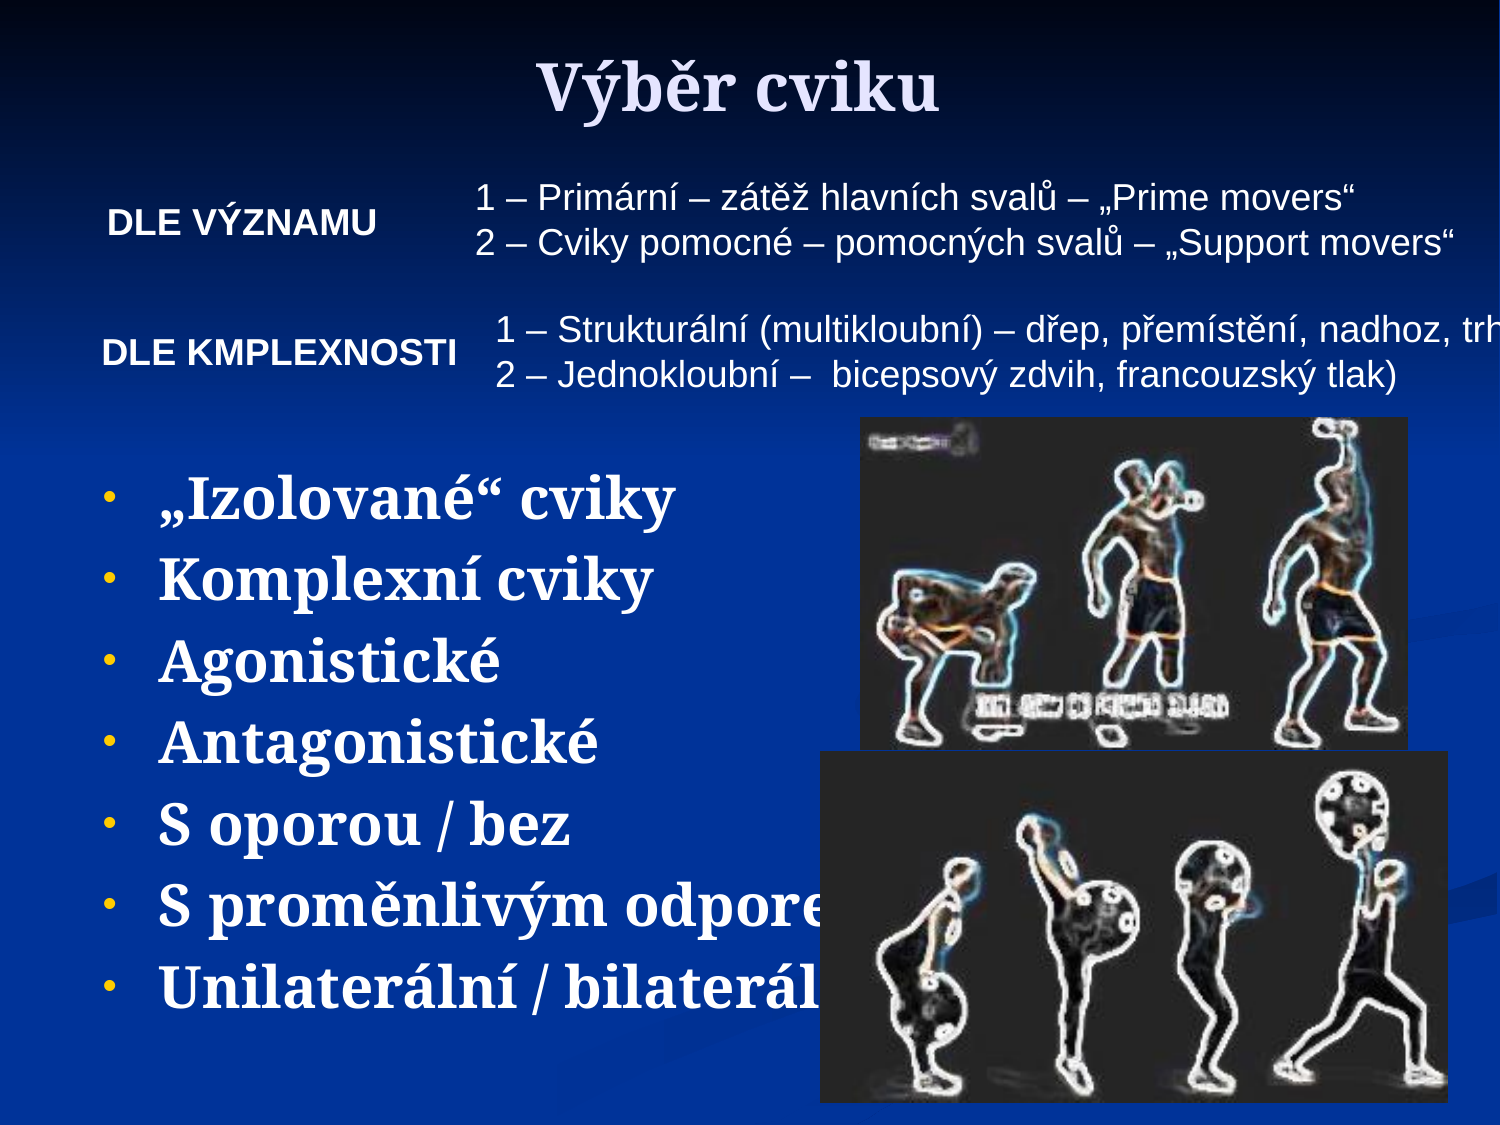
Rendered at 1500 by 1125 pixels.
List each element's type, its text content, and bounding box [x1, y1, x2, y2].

title Výběr cviku [88, 30, 1389, 139]
text_box 1 – Strukturální (multikloubní) – dřep, přemístění, nadhoz, trh) 2 – Jednokloubní – bicepsový zdvih, francouzský tlak) [480, 297, 1500, 403]
picture [820, 417, 1448, 1103]
text_box DLE KMPLEXNOSTI [86, 320, 473, 380]
text_box 1 – Primární – zátěž hlavních svalů – „Prime movers“ 2 – Cviky pomocné – pomocných svalů – „Support movers“ [460, 165, 1471, 271]
list „Izolované“ cviky Komplexní cviky Agonistické Antagonistické S oporou / bez S proměnlivým odporem Unilaterální / bilaterální [87, 453, 855, 1083]
text_box DLE VÝZNAMU [92, 190, 393, 251]
